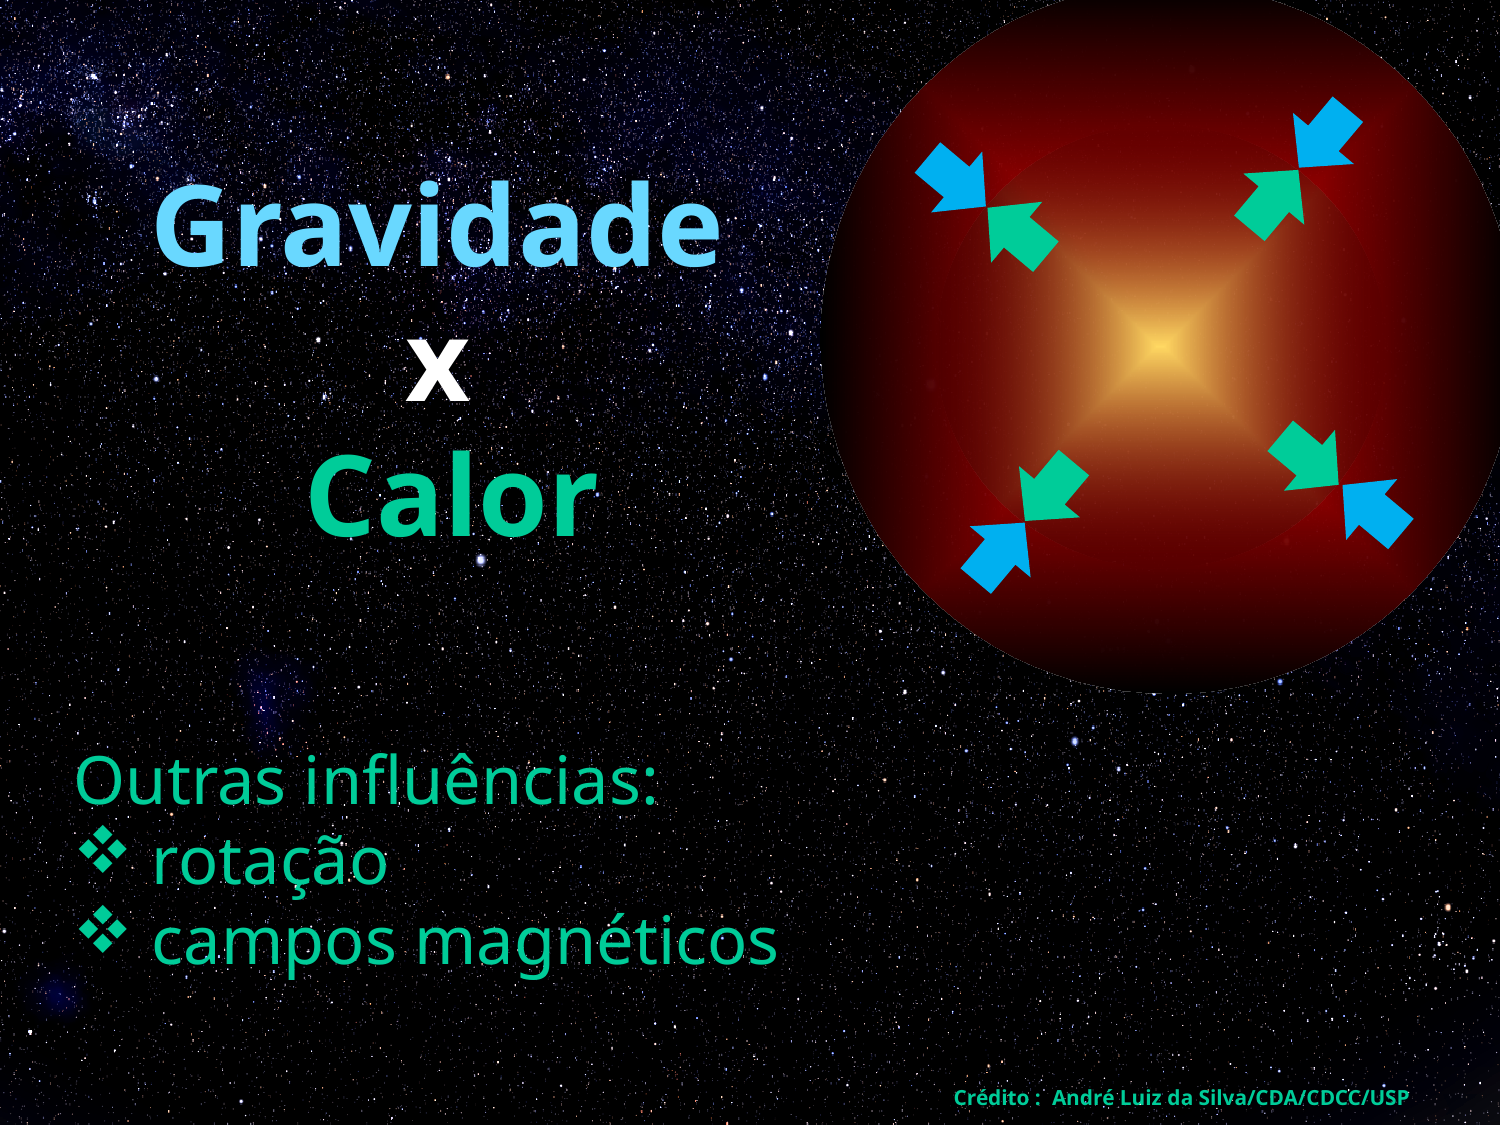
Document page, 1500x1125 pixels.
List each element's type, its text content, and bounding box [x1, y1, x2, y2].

text_box Crédito : André Luiz da Silva/CDA/CDCC/USP [938, 1077, 1486, 1117]
text_box Outras influências: rotação campos magnéticos [58, 730, 1430, 986]
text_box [820, 0, 1500, 694]
title Gravidade x Calor [123, 243, 781, 469]
picture [0, 0, 1500, 1125]
